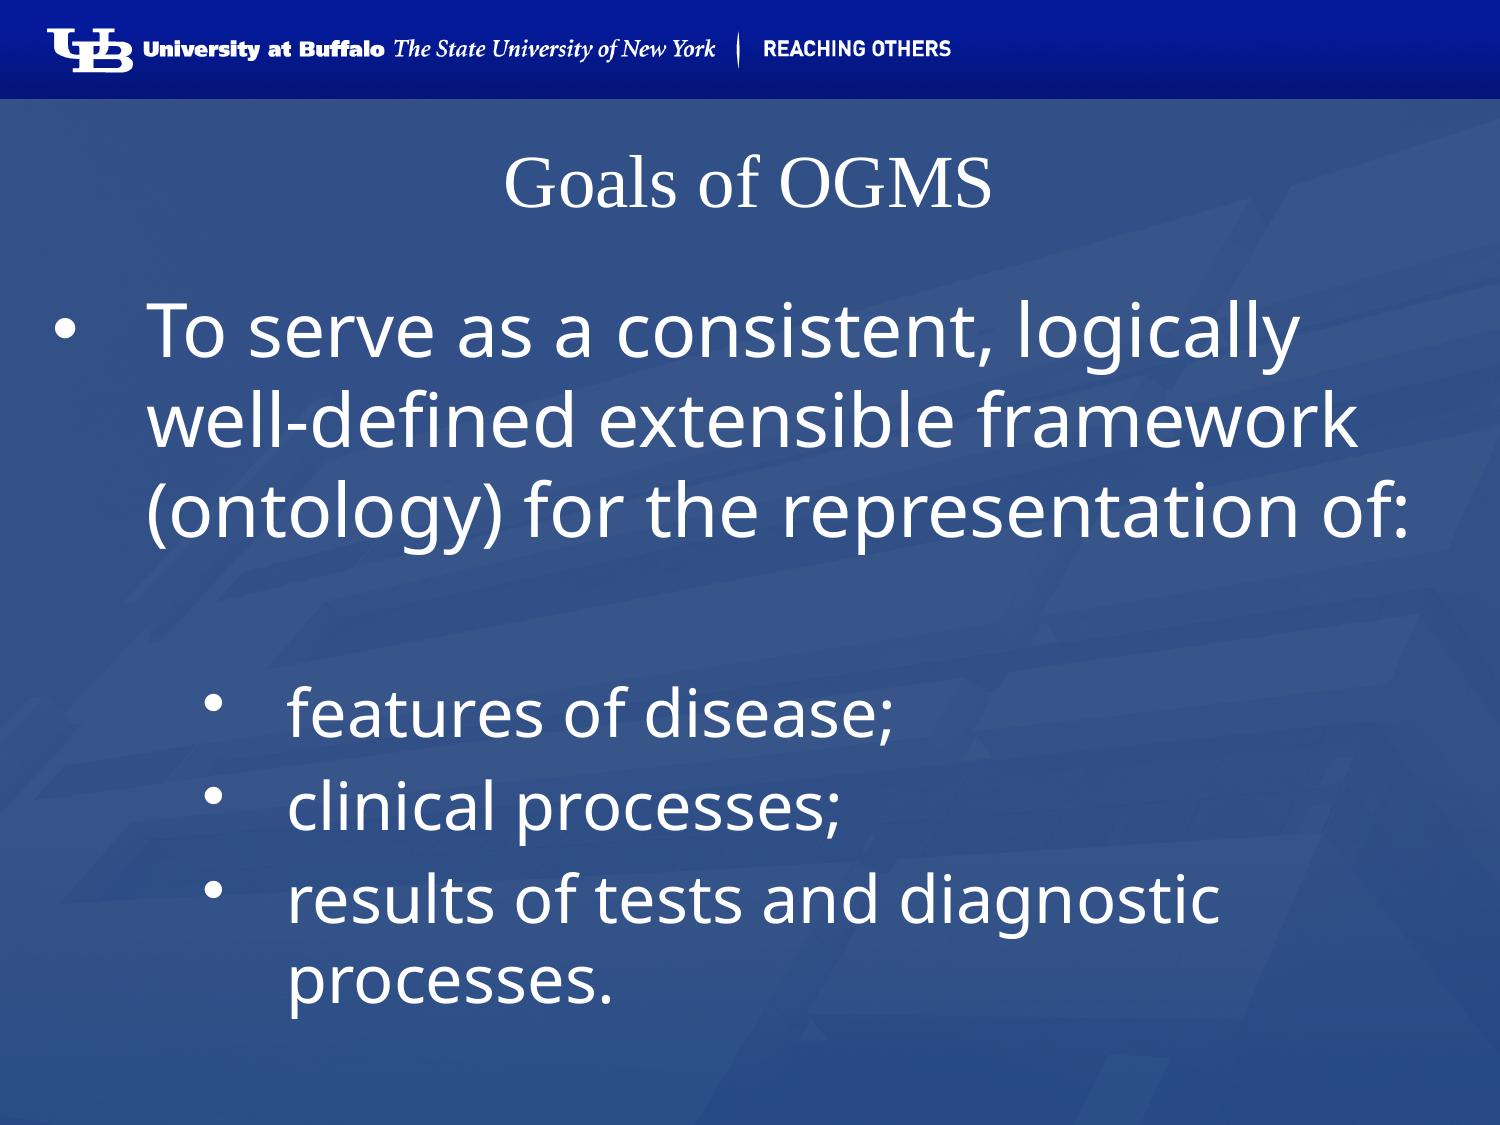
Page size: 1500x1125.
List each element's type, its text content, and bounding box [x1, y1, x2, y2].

picture [0, 0, 1500, 99]
list To serve as a consistent, logically well-defined extensible framework (ontology) for the representation of: features of disease; clinical processes; results of tests and diagnostic processes. [37, 275, 1463, 1088]
title Goals of OGMS [37, 125, 1463, 250]
